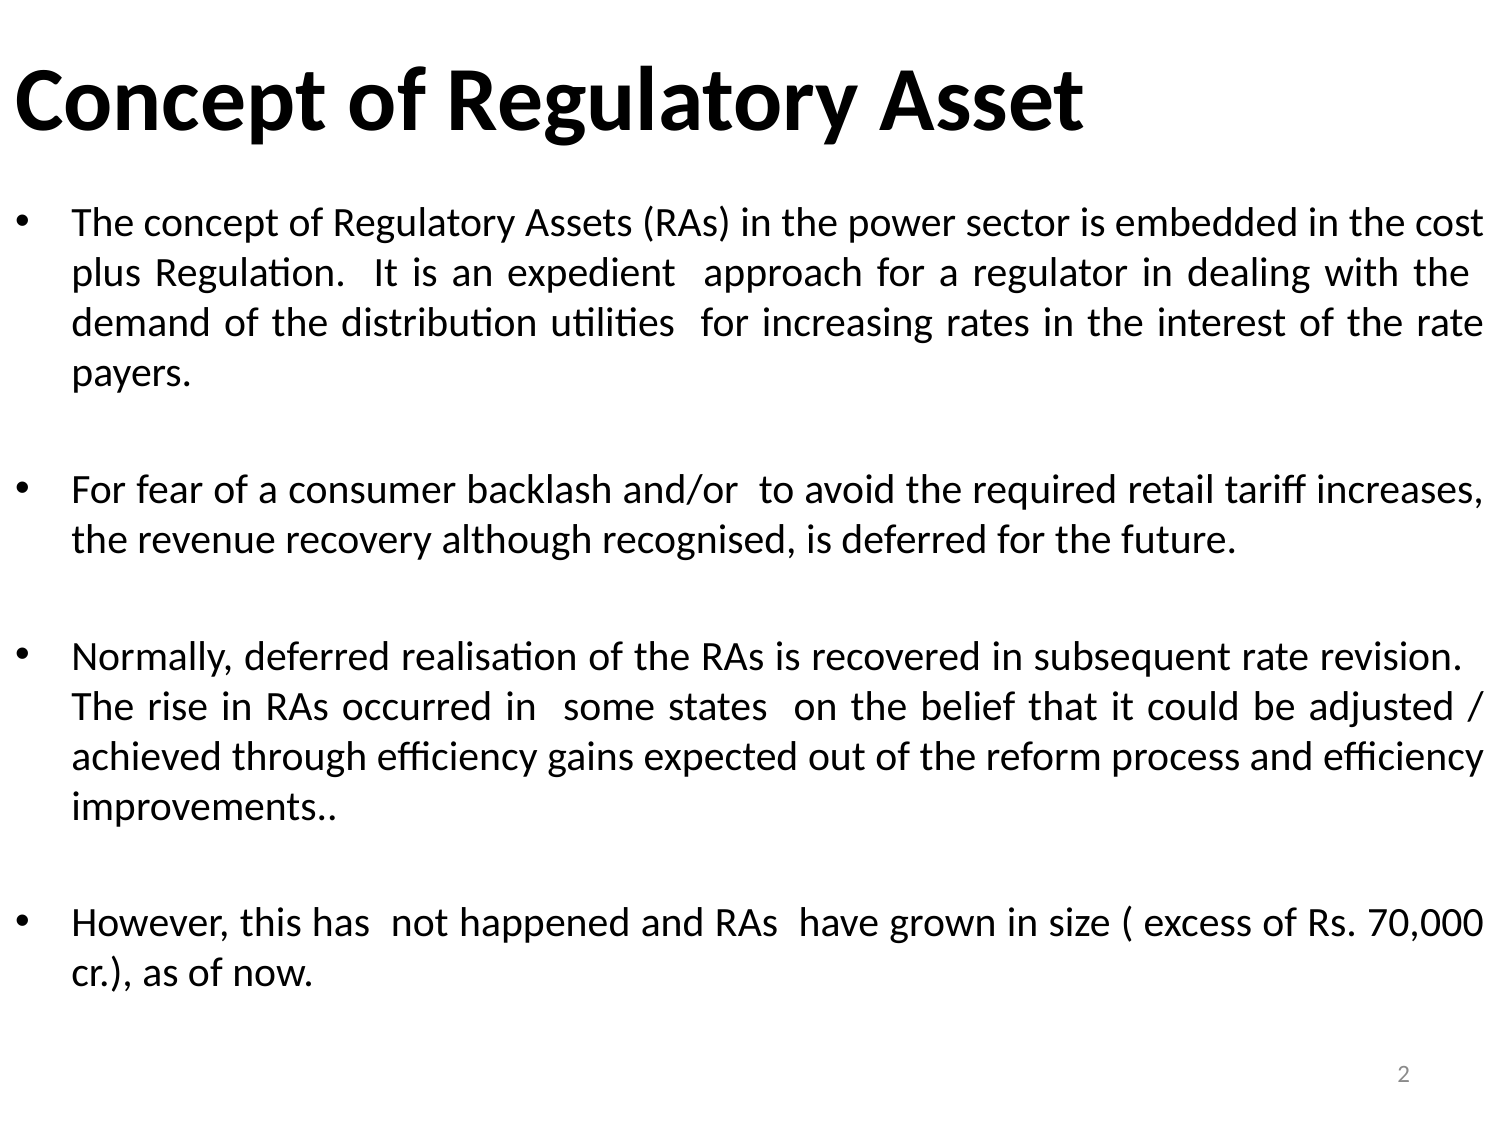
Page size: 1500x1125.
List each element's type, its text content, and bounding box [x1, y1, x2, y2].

title Concept of Regulatory Asset [0, 0, 1500, 187]
list The concept of Regulatory Assets (RAs) in the power sector is embedded in the cost plus Regulation. It is an expedient approach for a regulator in dealing with the demand of the distribution utilities for increasing rates in the interest of the rate payers. For fear of a consumer backlash and/or to avoid the required retail tariff increases, the revenue recovery although recognised, is deferred for the future. Normally, deferred realisation of the RAs is recovered in subsequent rate revision. The rise in RAs occurred in some states on the belief that it could be adjusted / achieved through efficiency gains expected out of the reform process and efficiency improvements.. However, this has not happened and RAs have grown in size ( excess of Rs. 70,000 cr.), as of now. [0, 187, 1500, 1051]
slide_number 2 [1074, 1042, 1425, 1103]
